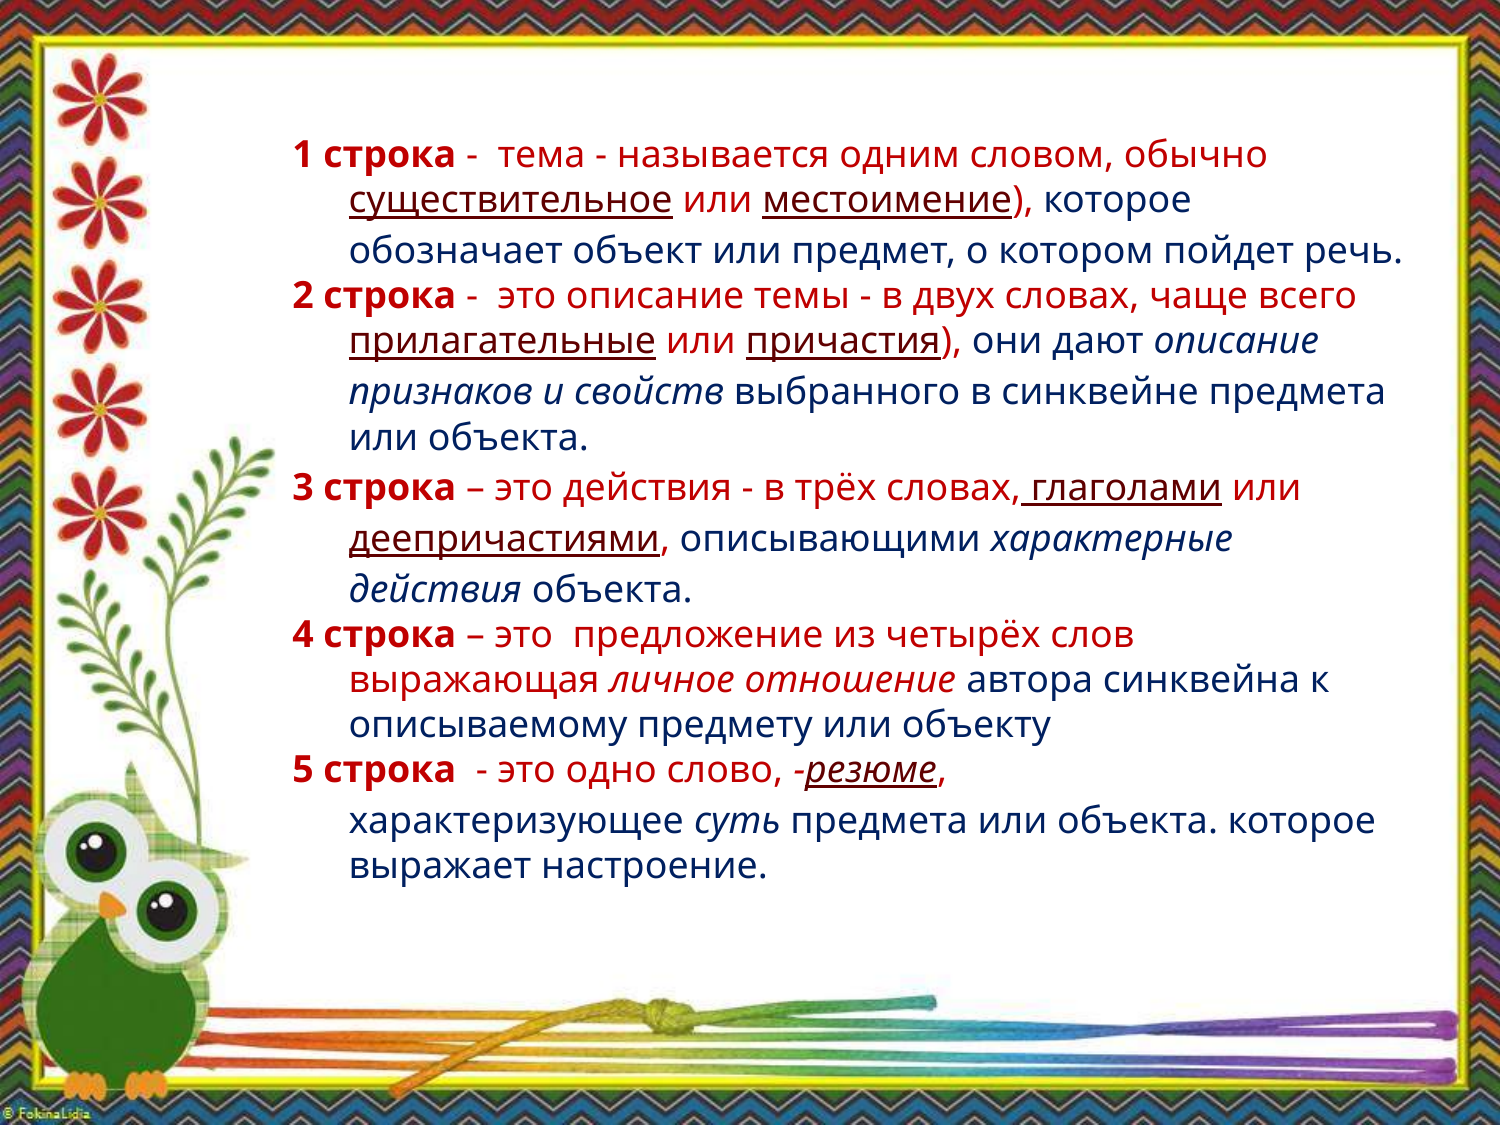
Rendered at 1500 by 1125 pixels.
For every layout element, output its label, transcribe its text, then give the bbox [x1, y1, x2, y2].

picture [0, 0, 1500, 1125]
text_box 1 строка - тема - называется одним словом, обычно существительное или местоимение), которое обозначает объект или предмет, о котором пойдет речь. 2 строка - это описание темы - в двух словах, чаще всего прилагательные или причастия), они дают описание признаков и свойств выбранного в синквейне предмета или объекта. 3 строка – это действия - в трёх словах, глаголами или деепричастиями, описывающими характерные действия объекта. 4 строка – это предложение из четырёх слов выражающая личное отношение автора синквейна к описываемому предмету или объекту 5 строка - это одно слово, -резюме, характеризующее суть предмета или объекта. которое выражает настроение. [277, 78, 1424, 893]
